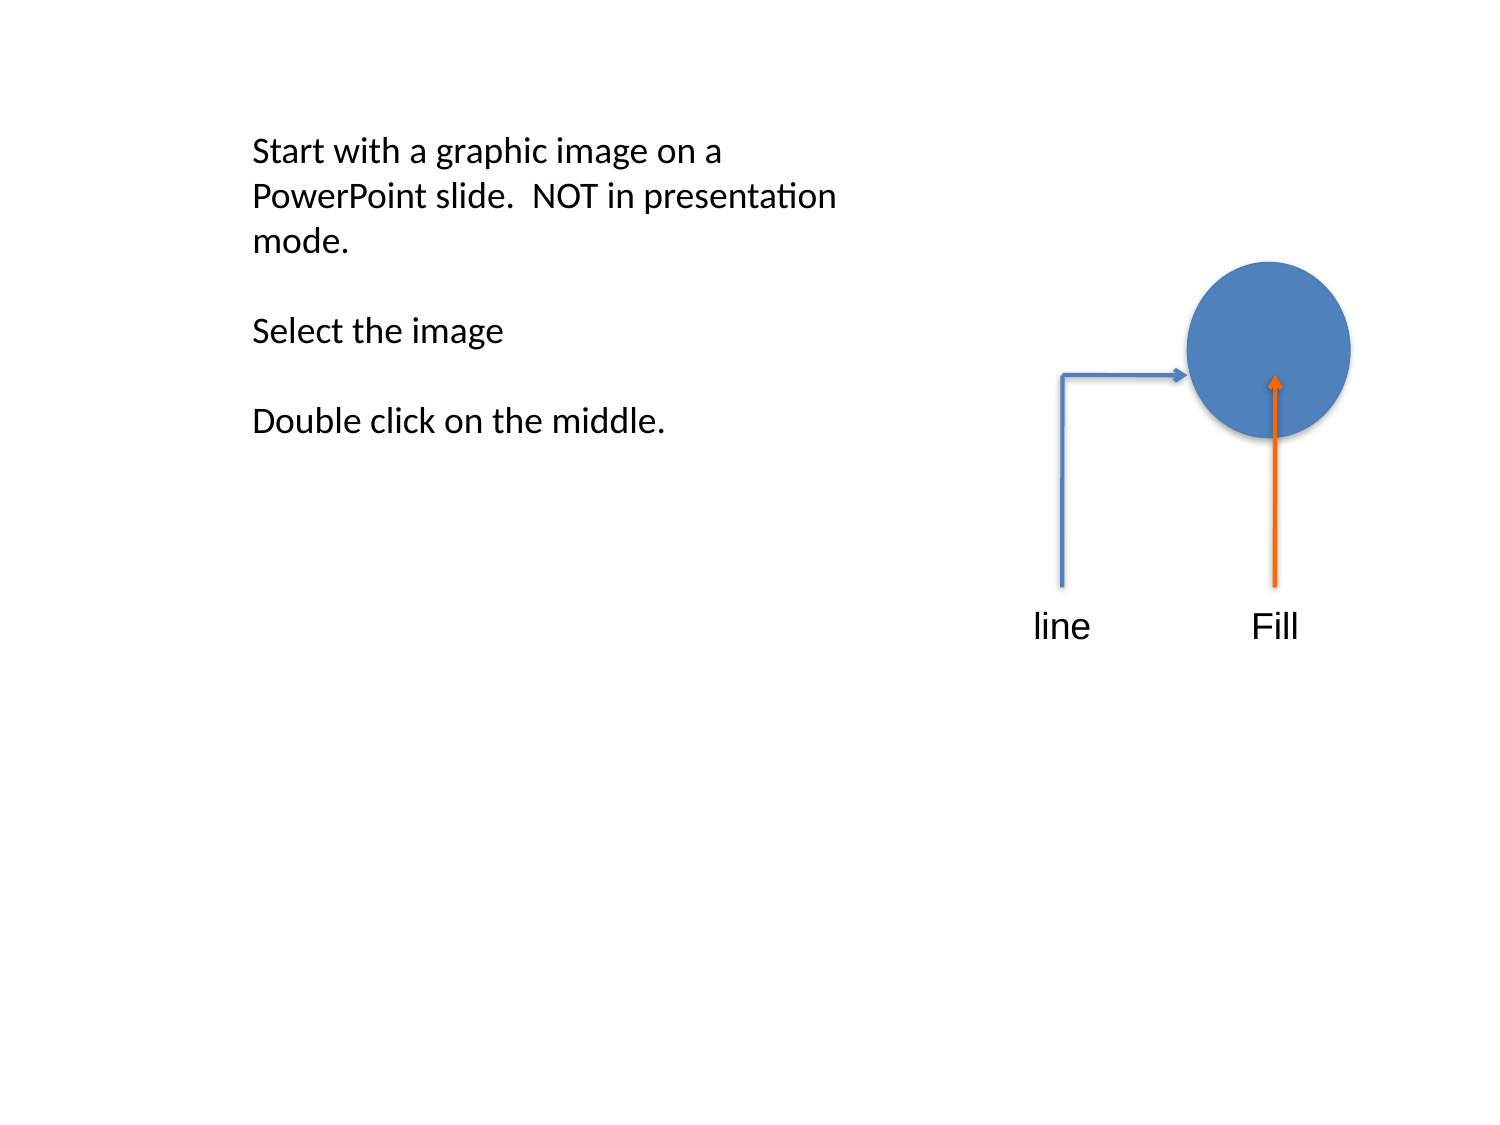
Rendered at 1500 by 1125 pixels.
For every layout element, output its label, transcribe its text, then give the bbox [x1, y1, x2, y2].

text_box Start with a graphic image on a PowerPoint slide. NOT in presentation mode. Select the image Double click on the middle. [237, 118, 900, 494]
text_box [1186, 261, 1351, 428]
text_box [1017, 374, 1188, 656]
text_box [1235, 374, 1315, 656]
